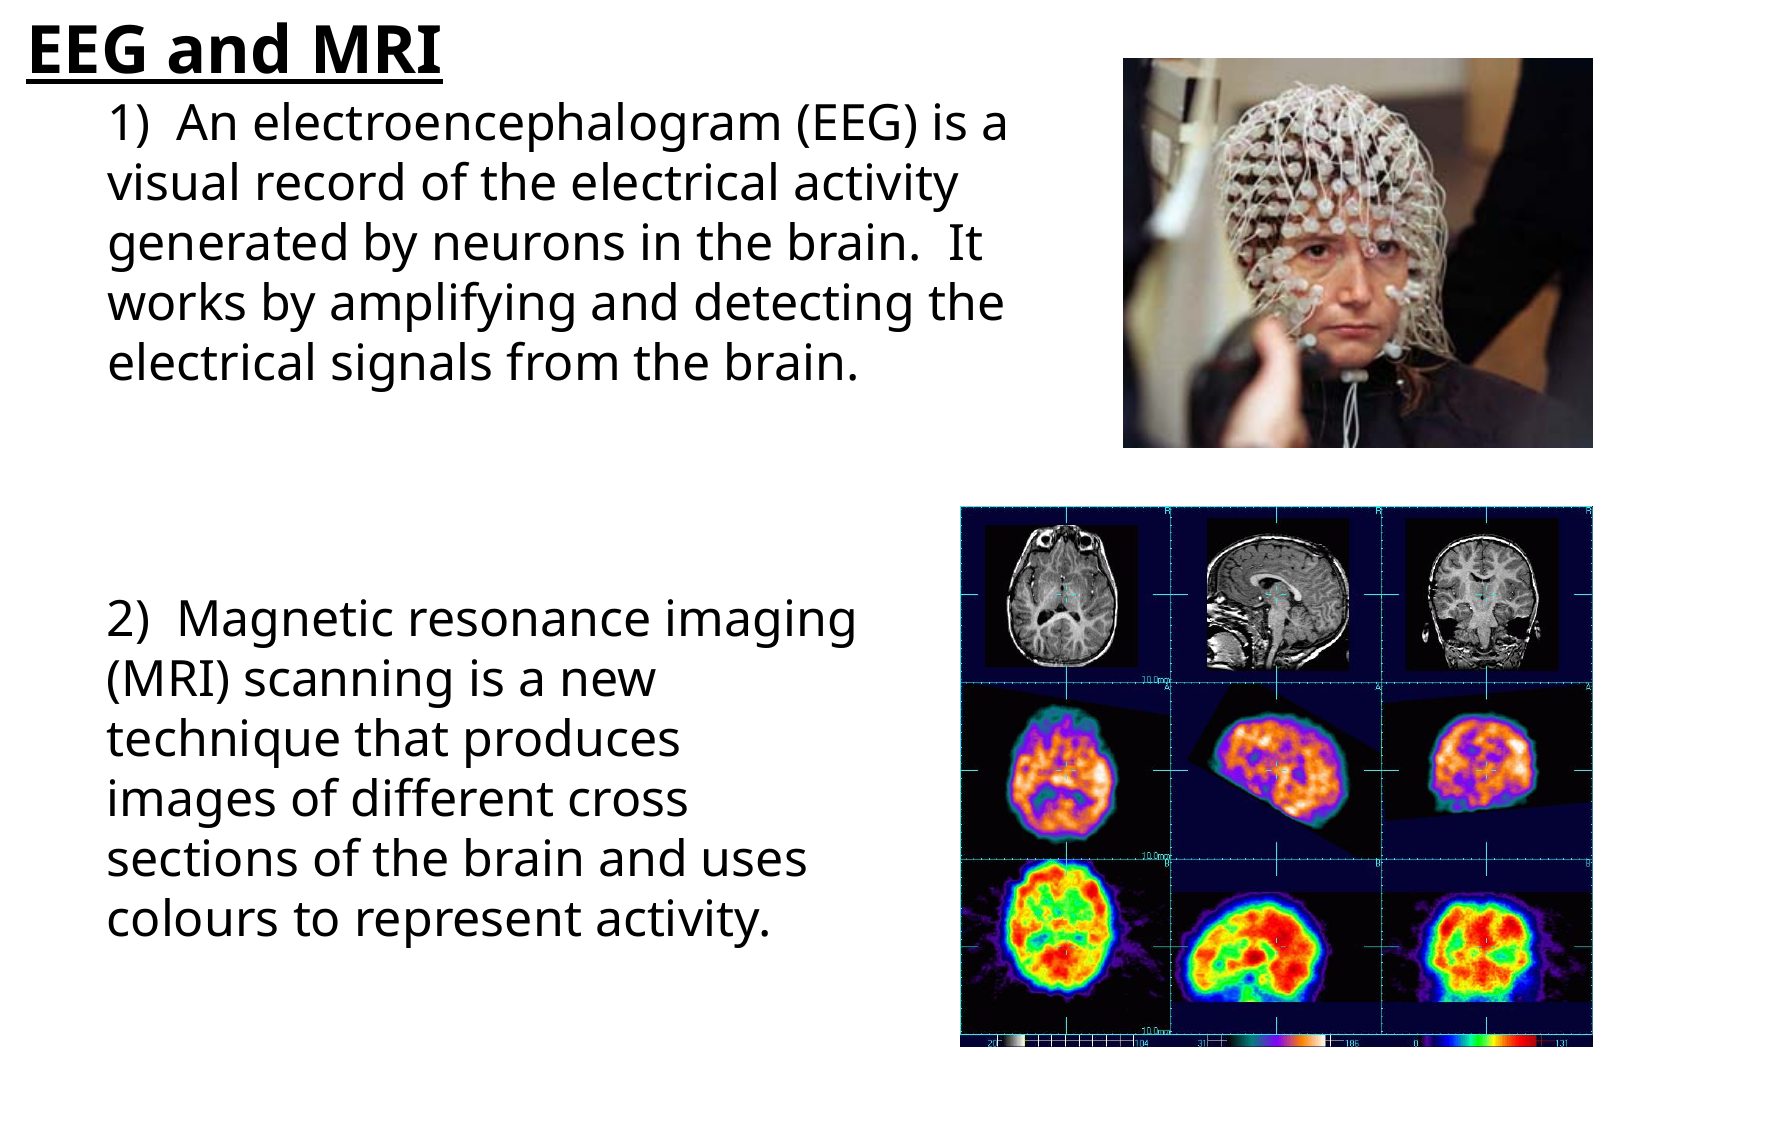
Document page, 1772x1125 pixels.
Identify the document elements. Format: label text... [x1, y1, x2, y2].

picture [1123, 58, 1593, 449]
text_box EEG and MRI [11, 0, 459, 95]
text_box 2) Magnetic resonance imaging (MRI) scanning is a new technique that produces images of different cross sections of the brain and uses colours to represent activity. [92, 578, 878, 954]
picture [960, 506, 1593, 1047]
text_box 1) An electroencephalogram (EEG) is a visual record of the electrical activity generated by neurons in the brain. It works by amplifying and detecting the electrical signals from the brain. [92, 82, 1103, 398]
